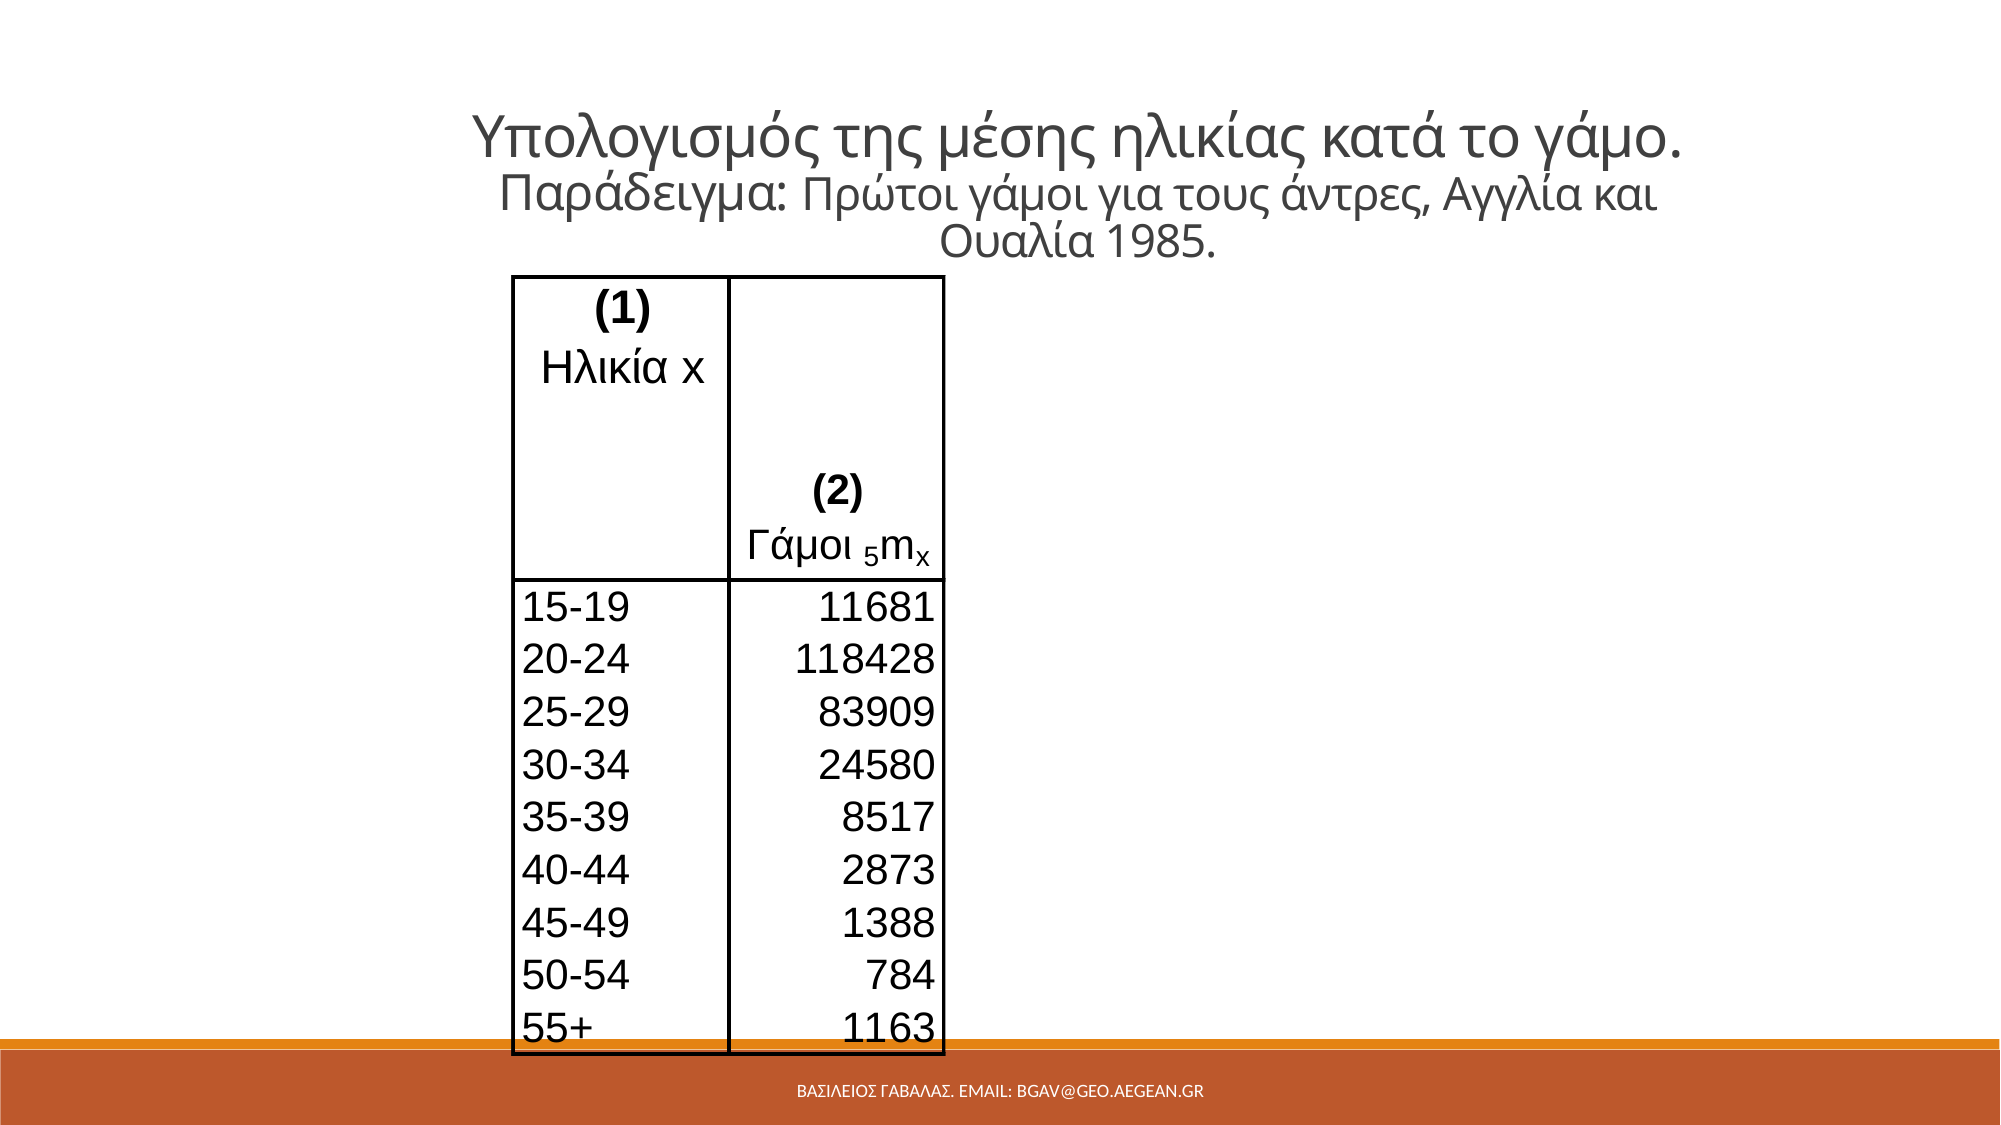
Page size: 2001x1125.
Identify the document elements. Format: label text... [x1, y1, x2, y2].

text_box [510, 274, 947, 1057]
title Υπολογισμός της μέσης ηλικίας κατά το γάμο. Παράδειγμα: Πρώτοι γάμοι για τους άντρες, Αγγλία και Ουαλία 1985. [438, 72, 1718, 275]
footer ΒΑΣΙΛΕΙΟΣ ΓΑΒΑΛΑΣ. Email: bgav@geo.aegean.gr [604, 1059, 1396, 1120]
